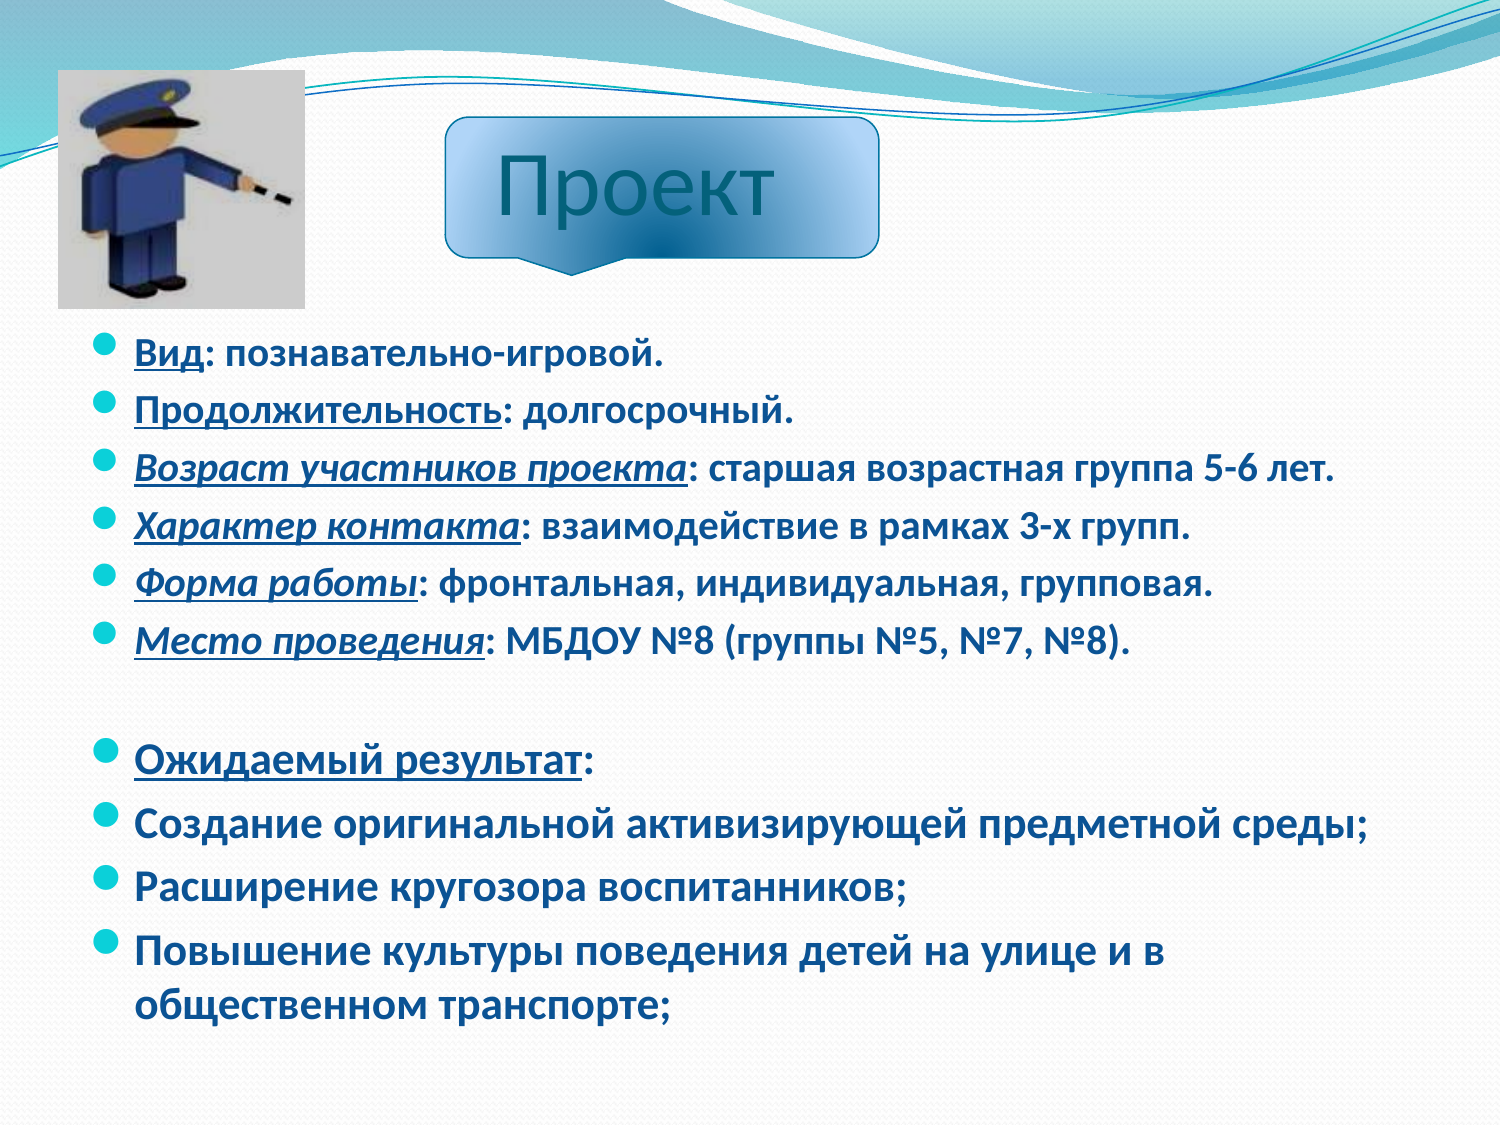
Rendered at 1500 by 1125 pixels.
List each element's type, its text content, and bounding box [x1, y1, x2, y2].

picture [58, 70, 305, 309]
text_box [444, 235, 880, 277]
list Вид: познавательно-игровой. Продолжительность: долгосрочный. Возраст участников проекта: cтаршая возрастная группа 5-6 лет. Характер контакта: взаимодействие в рамках 3-х групп. Форма работы: фронтальная, индивидуальная, групповая. Место проведения: МБДОУ №8 (группы №5, №7, №8). Ожидаемый результат: Создание оригинальной активизирующей предметной среды; Расширение кругозора воспитанников; Повышение культуры поведения детей на улице и в общественном транспорте; [75, 317, 1425, 1038]
title Проект [312, 115, 1425, 235]
